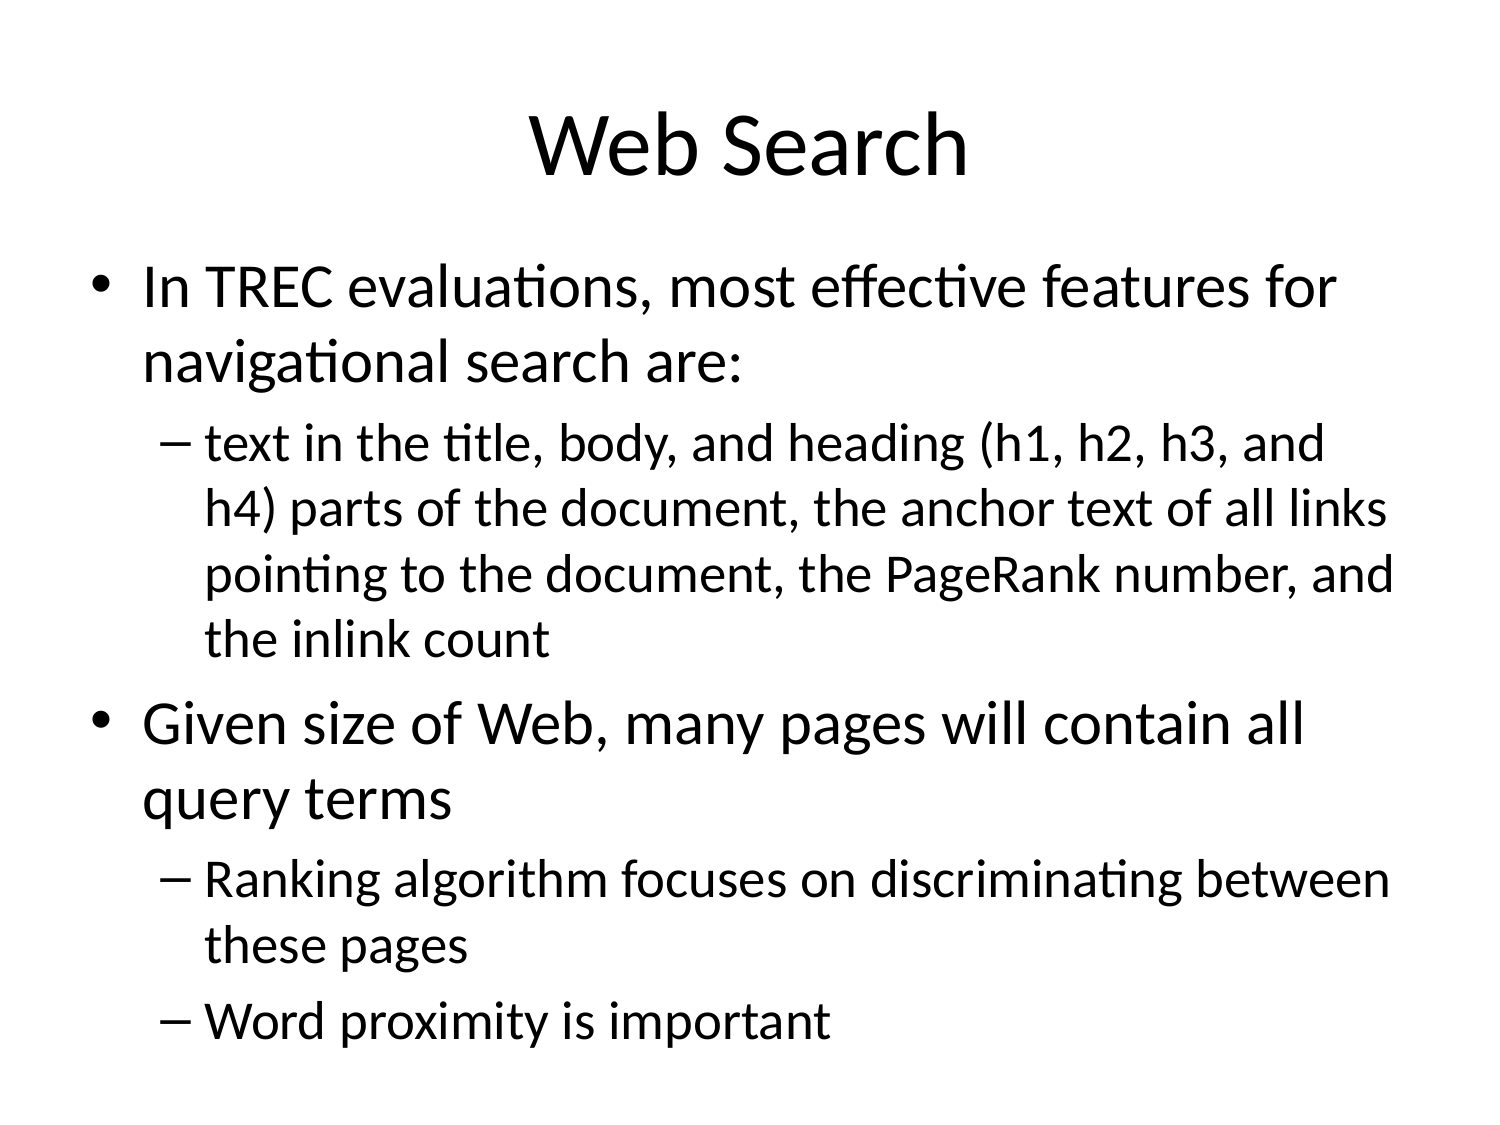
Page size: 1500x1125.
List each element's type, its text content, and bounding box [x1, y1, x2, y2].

title Web Search [74, 44, 1426, 233]
list In TREC evaluations, most effective features for navigational search are: text in the title, body, and heading (h1, h2, h3, and h4) parts of the document, the anchor text of all links pointing to the document, the PageRank number, and the inlink count Given size of Web, many pages will contain all query terms Ranking algorithm focuses on discriminating between these pages Word proximity is important [74, 237, 1426, 1063]
